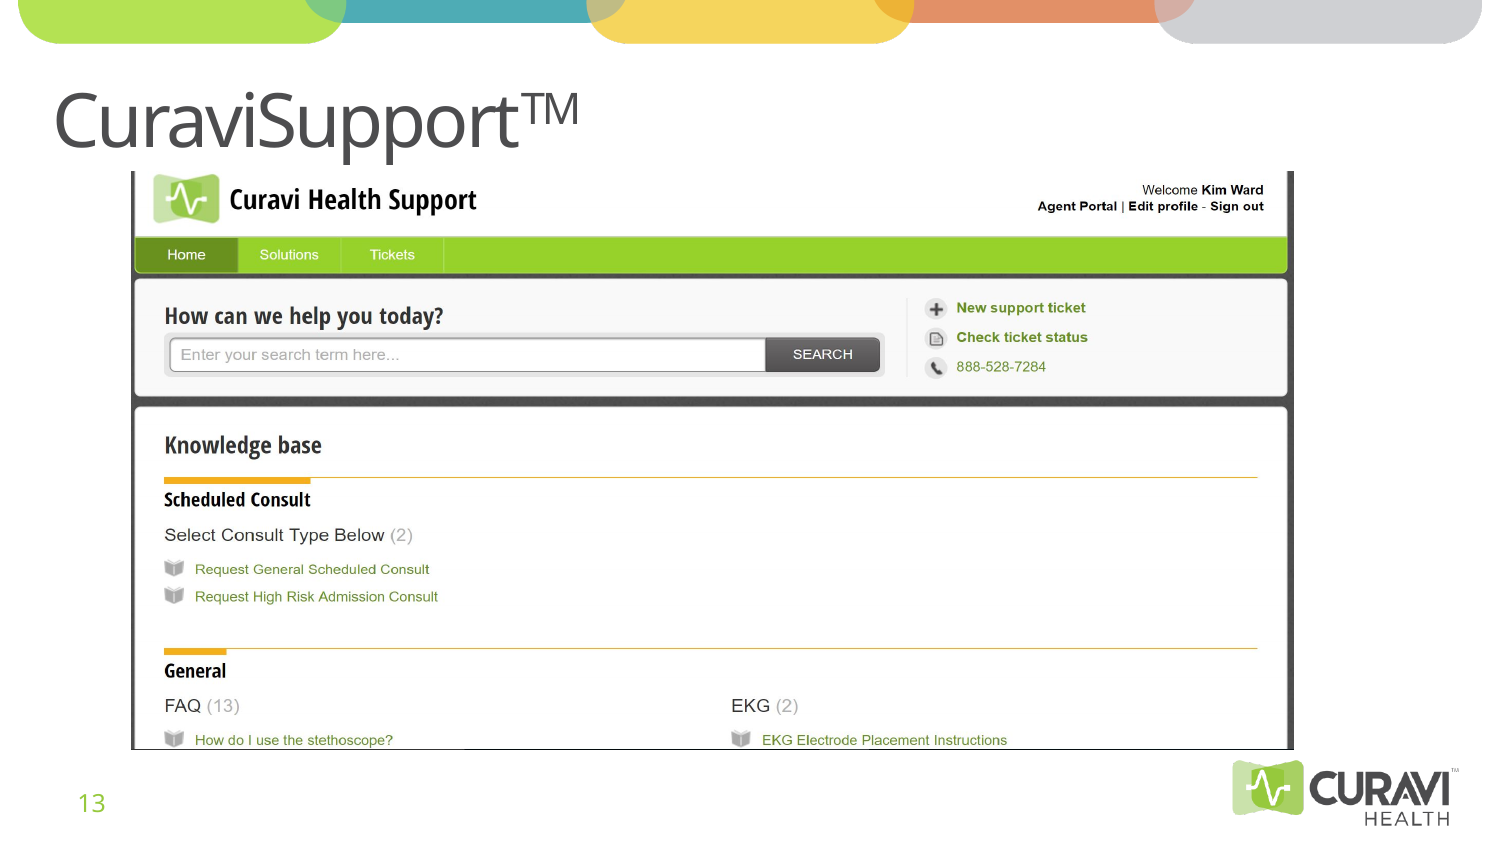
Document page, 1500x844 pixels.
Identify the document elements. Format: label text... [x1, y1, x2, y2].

title CuraviSupportTM [37, 46, 1388, 188]
picture [131, 171, 1488, 840]
slide_number 13 [62, 782, 413, 827]
picture [18, 0, 1482, 44]
